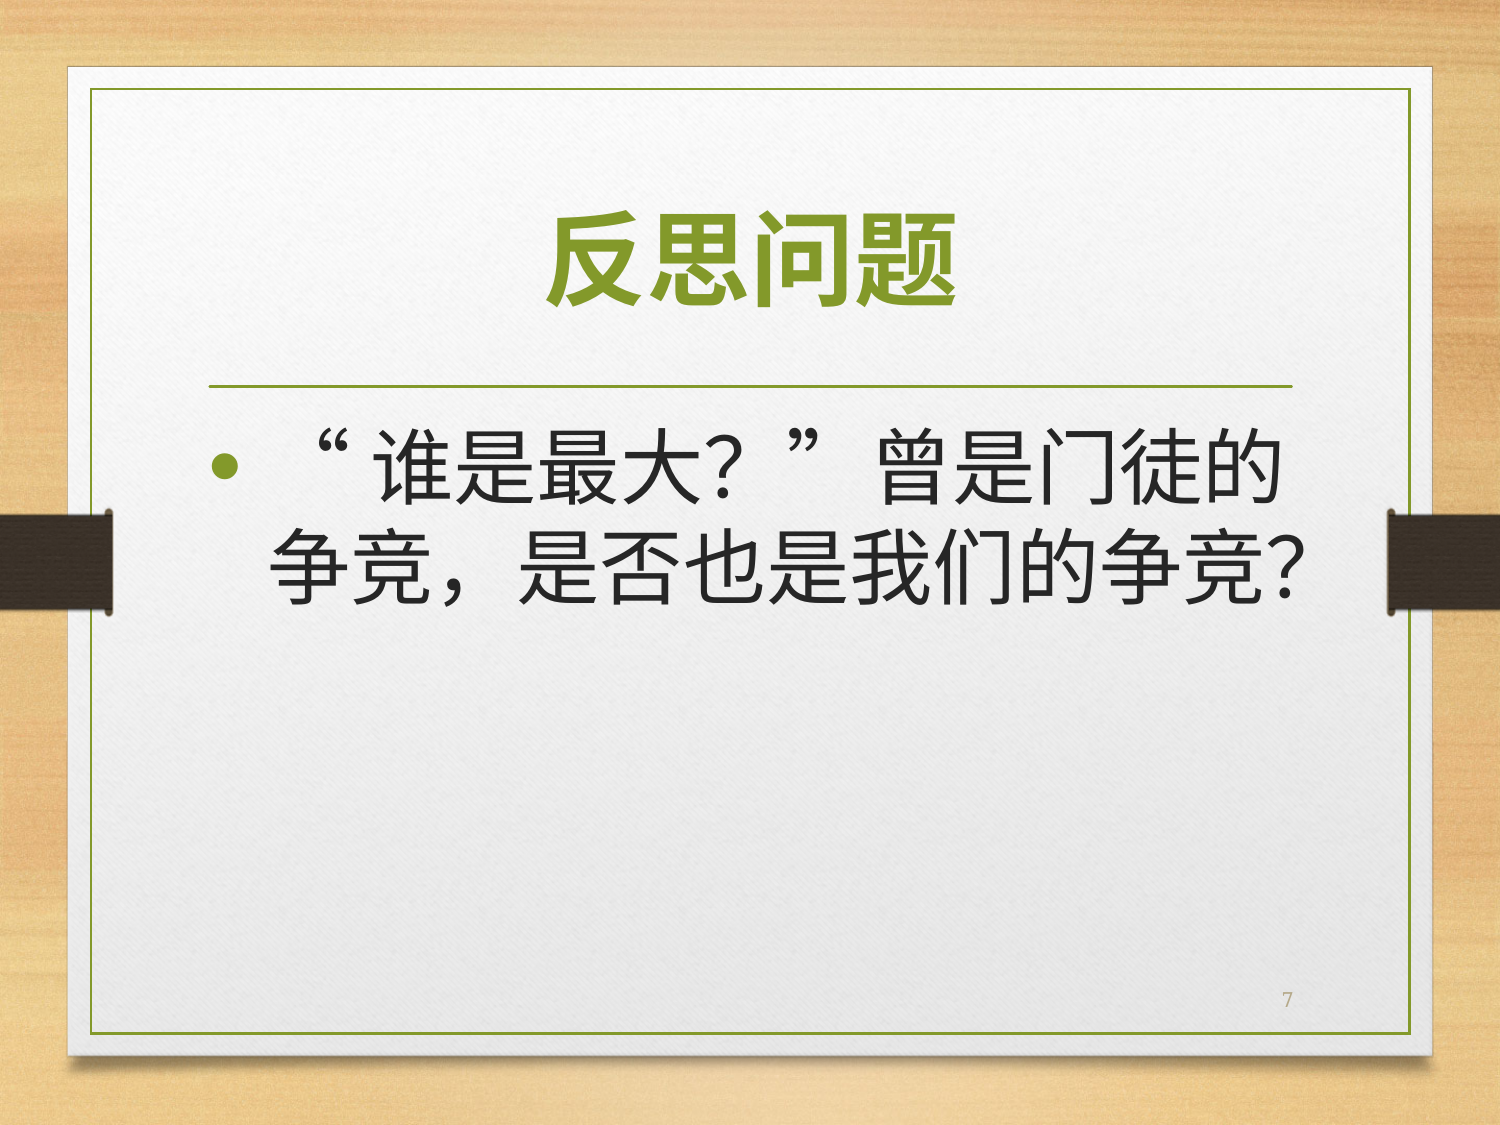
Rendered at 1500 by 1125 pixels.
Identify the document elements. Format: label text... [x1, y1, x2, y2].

title 反思问题 [193, 150, 1309, 365]
list “谁是最大？”曾是门徒的争竞，是否也是我们的争竞？ [193, 408, 1309, 974]
picture [0, 0, 1500, 1125]
slide_number 7 [1243, 977, 1309, 1024]
